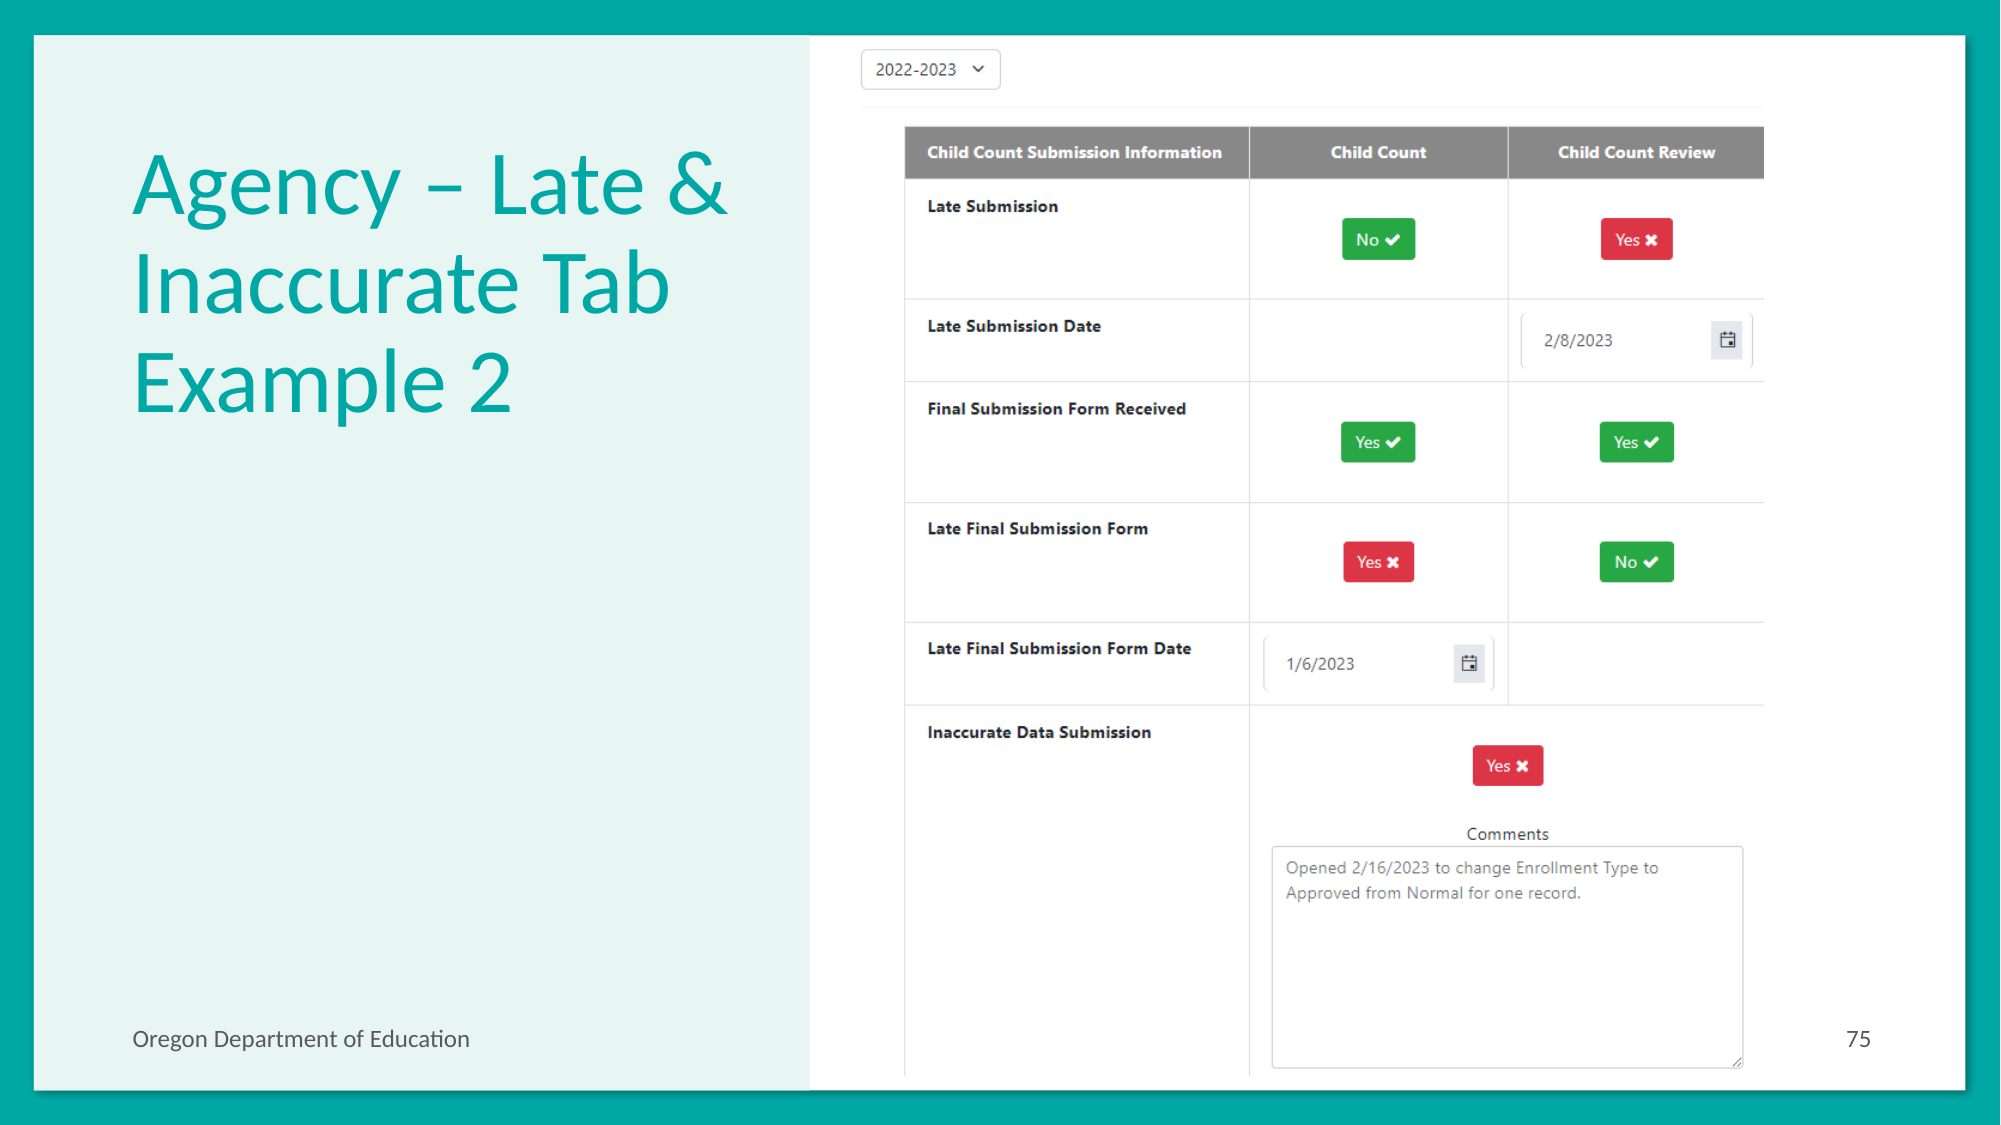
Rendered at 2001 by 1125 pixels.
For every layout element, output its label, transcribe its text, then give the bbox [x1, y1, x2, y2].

picture [855, 42, 1764, 1076]
title Agency – Late & Inaccurate Tab Example 2 [117, 127, 763, 543]
footer Oregon Department of Education [117, 1007, 588, 1068]
slide_number 75 [1764, 1007, 1887, 1068]
